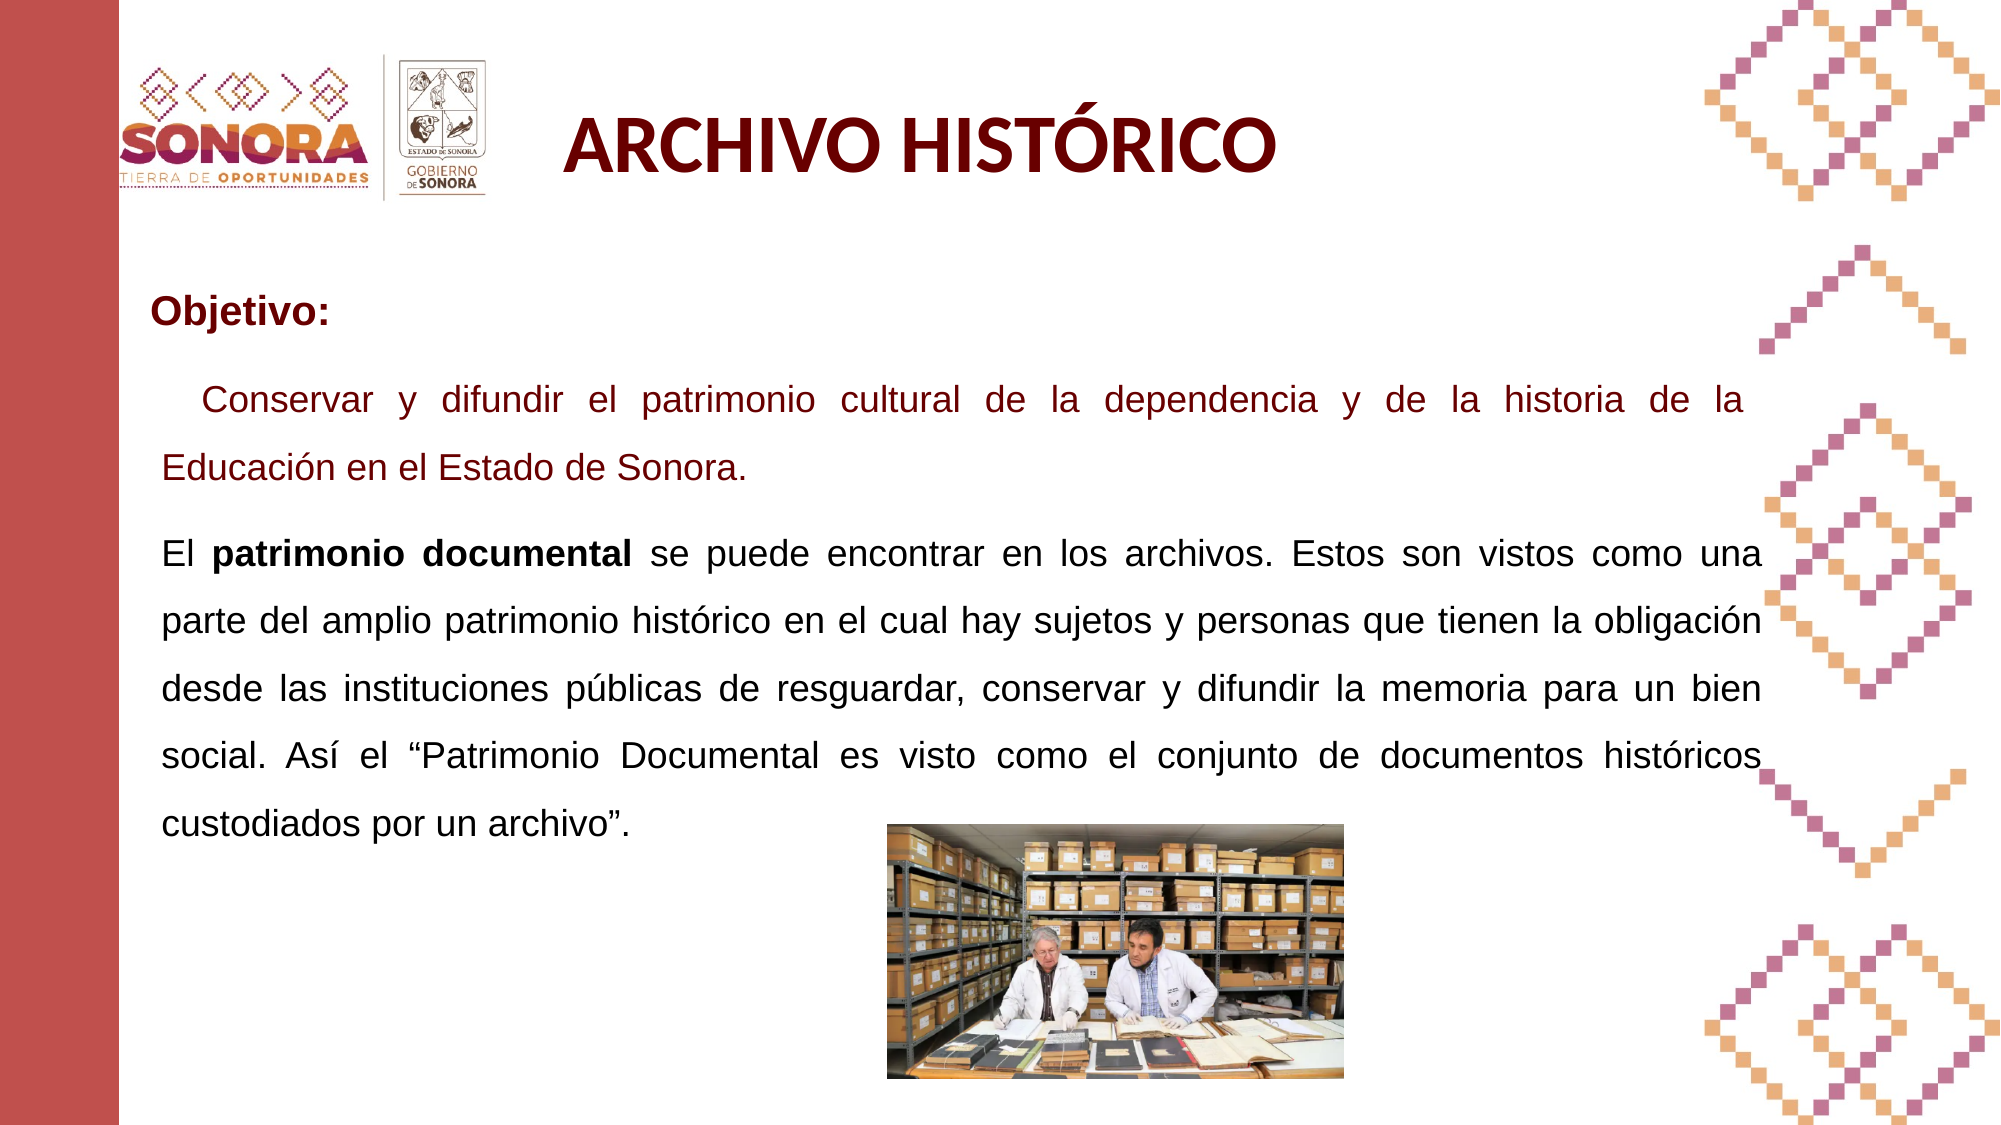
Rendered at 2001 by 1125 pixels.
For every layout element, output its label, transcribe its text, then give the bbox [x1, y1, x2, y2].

picture [119, 0, 2000, 1125]
title ARCHIVO HISTÓRICO [563, 88, 1437, 193]
list Objetivo: Conservar y difundir el patrimonio cultural de la dependencia y de la historia de la Educación en el Estado de Sonora. El patrimonio documental se puede encontrar en los archivos. Estos son vistos como una parte del amplio patrimonio histórico en el cual hay sujetos y personas que tienen la obligación desde las instituciones públicas de resguardar, conservar y difundir la memoria para un bien social. Así el “Patrimonio Documental es visto como el conjunto de documentos históricos custodiados por un archivo”. [150, 258, 1763, 900]
